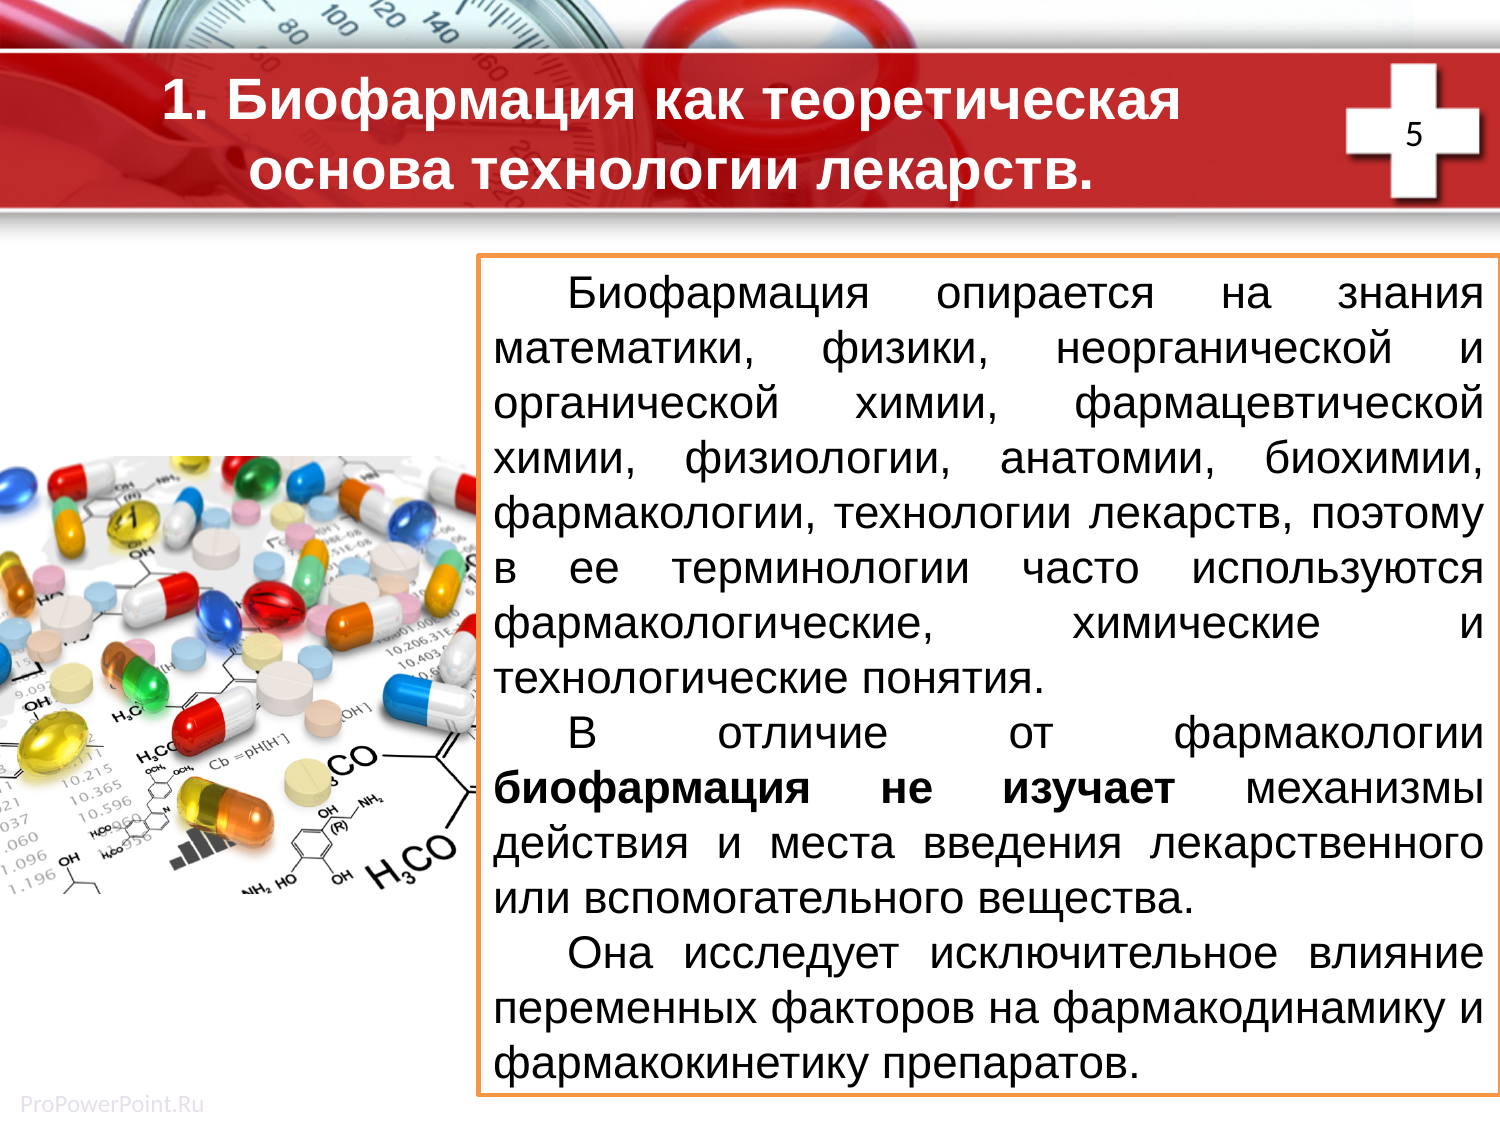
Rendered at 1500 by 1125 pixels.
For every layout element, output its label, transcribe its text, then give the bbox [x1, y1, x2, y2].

picture [0, 0, 1500, 1125]
title 1. Биофармация как теоретическая основа технологии лекарств. [75, 66, 1270, 197]
text_box Биофармация опирается на знания математики, физики, неорганической и органической химии, фармацевтической химии, физиологии, анатомии, биохимии, фармакологии, технологии лекарств, поэтому в ее терминологии часто используются фармакологические, химические и технологические понятия. В отличие от фармакологии биофармация не изучает механизмы действия и места введения лекарственного или вспомогательного вещества. Она исследует исключительное влияние переменных факторов на фармакодинамику и фармакокинетику препаратов. [476, 253, 1500, 1097]
text_box 5 [1326, 40, 1500, 223]
